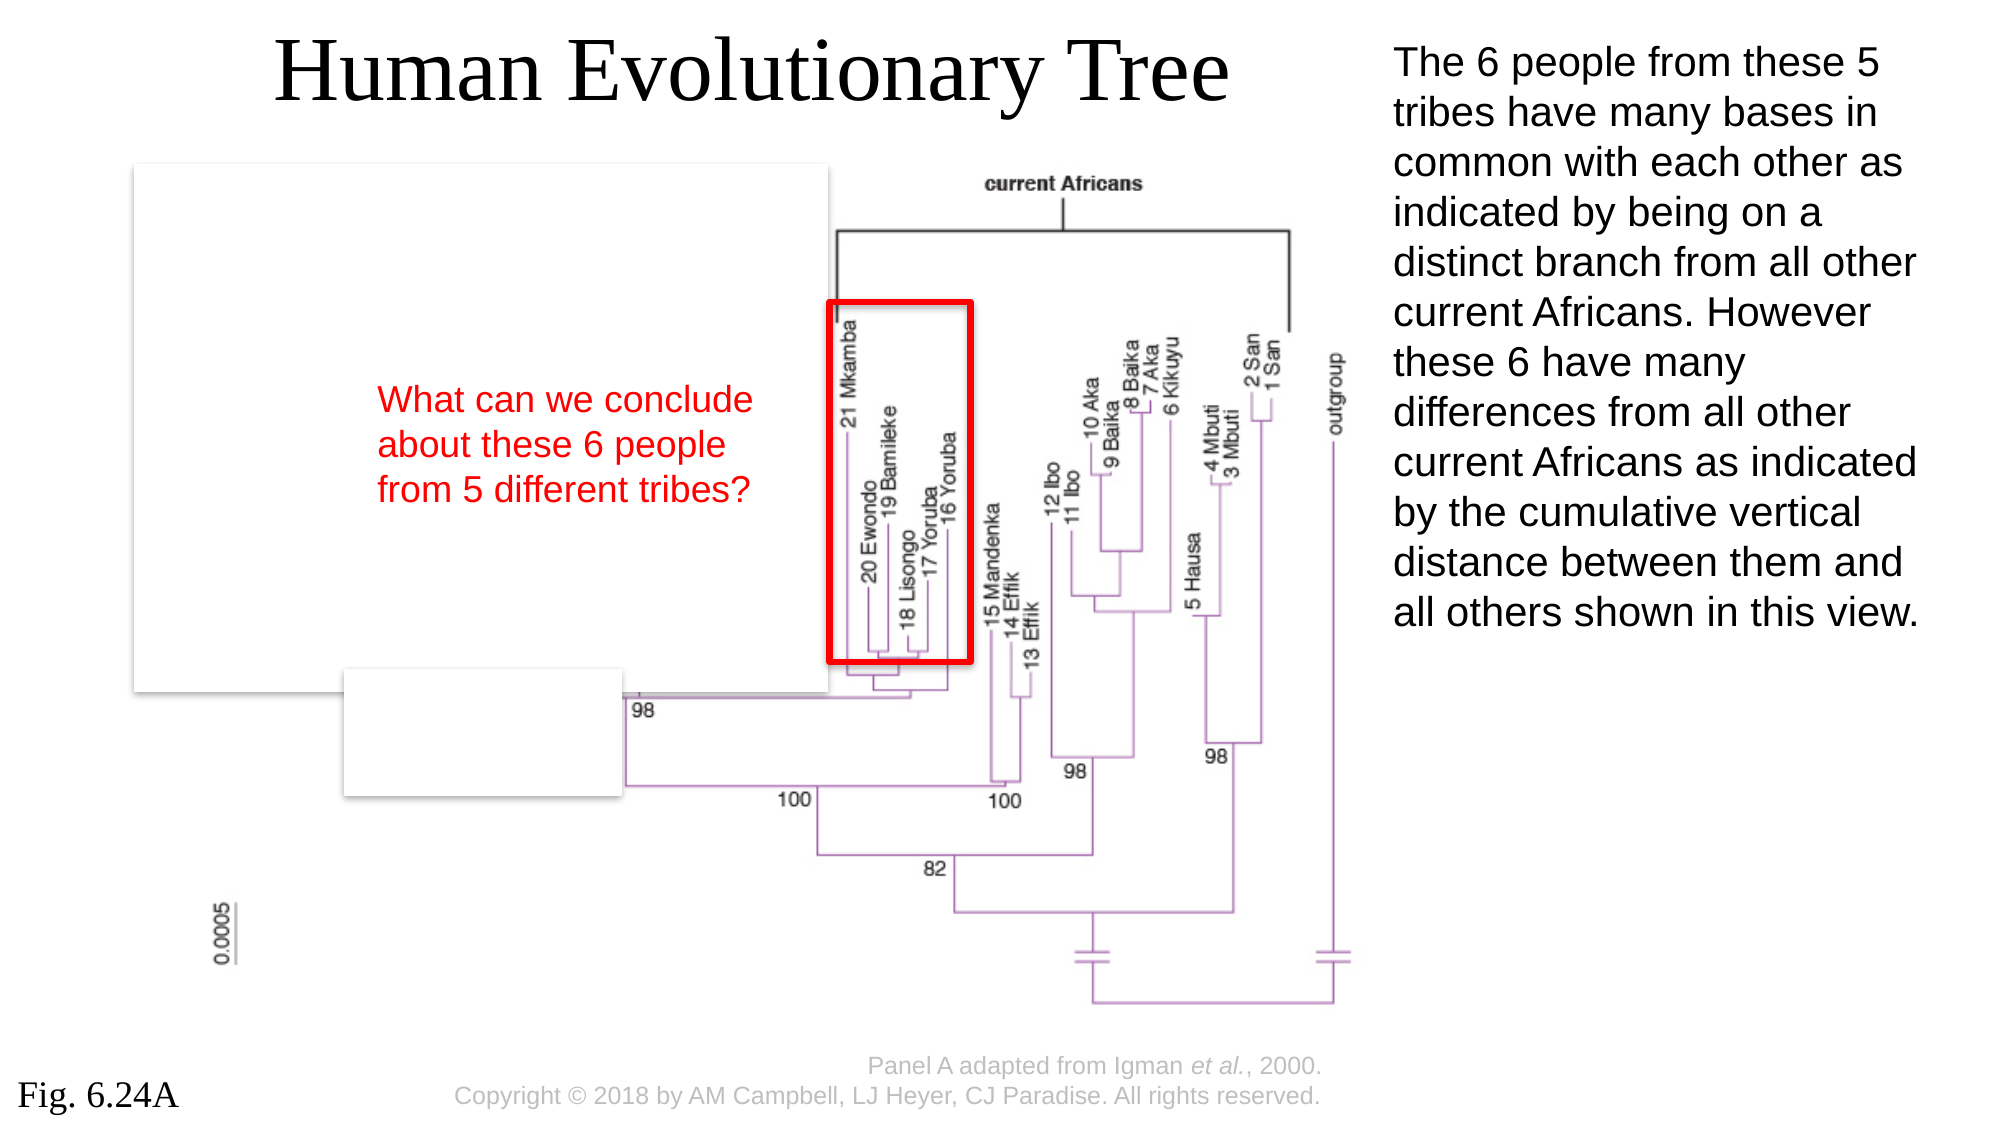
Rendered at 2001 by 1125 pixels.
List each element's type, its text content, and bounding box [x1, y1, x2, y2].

text_box The 6 people from these 5 tribes have many bases in common with each other as indicated by being on a distinct branch from all other current Africans. However these 6 have many differences from all other current Africans as indicated by the cumulative vertical distance between them and all others shown in this view. [1378, 27, 1960, 643]
text_box Human Evolutionary Tree [2, 1, 1503, 127]
text_box Fig. 6.24A [2, 1062, 258, 1122]
text_box Panel A adapted from Igman et al., 2000. Copyright © 2018 by AM Campbell, LJ Heyer, CJ Paradise. All rights reserved. [439, 1042, 1338, 1117]
picture [134, 153, 1371, 1028]
